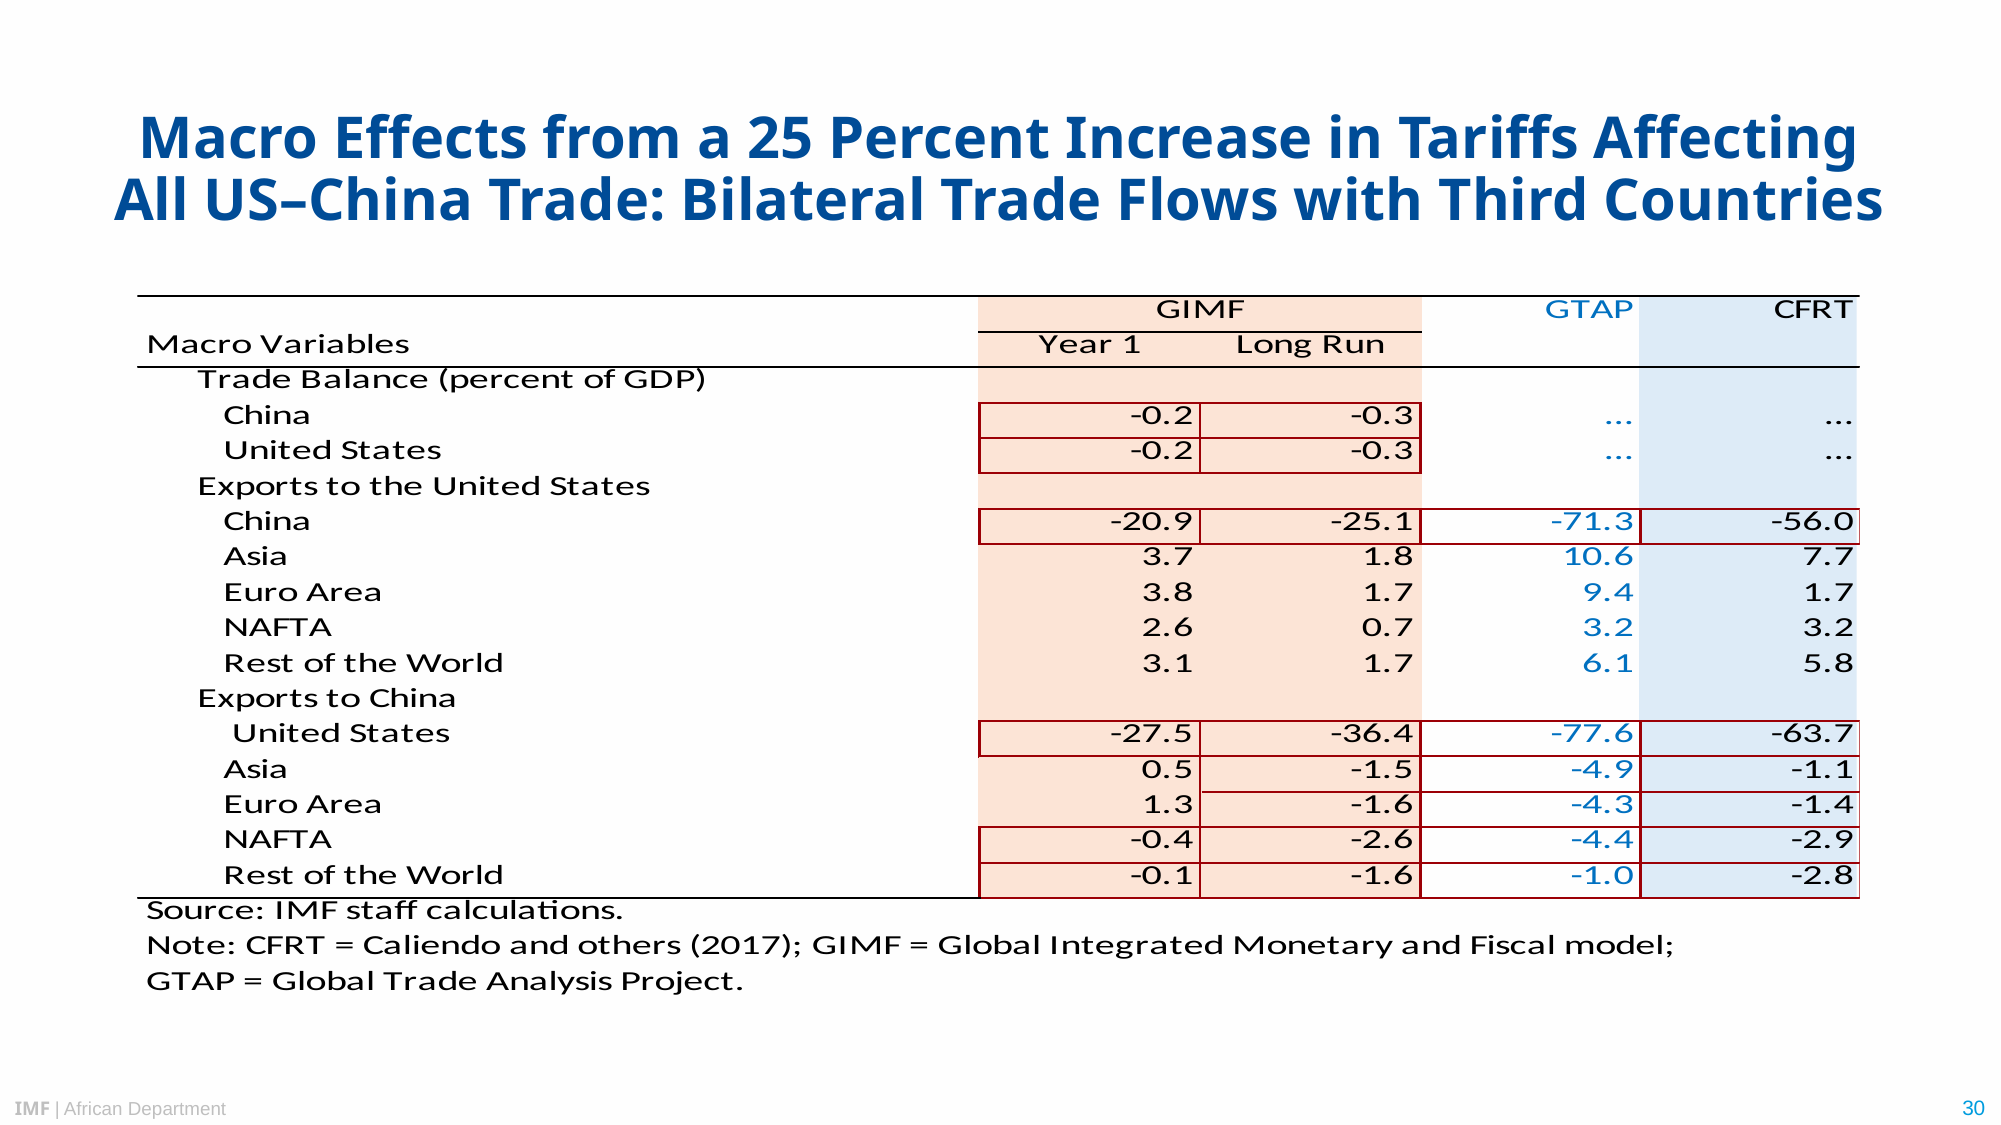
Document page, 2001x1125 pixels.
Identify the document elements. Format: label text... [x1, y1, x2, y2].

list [137, 295, 1863, 1006]
title Macro Effects from a 25 Percent Increase in Tariffs Affecting All US–China Trade: Bilateral Trade Flows with Third Countries [99, 79, 1900, 263]
